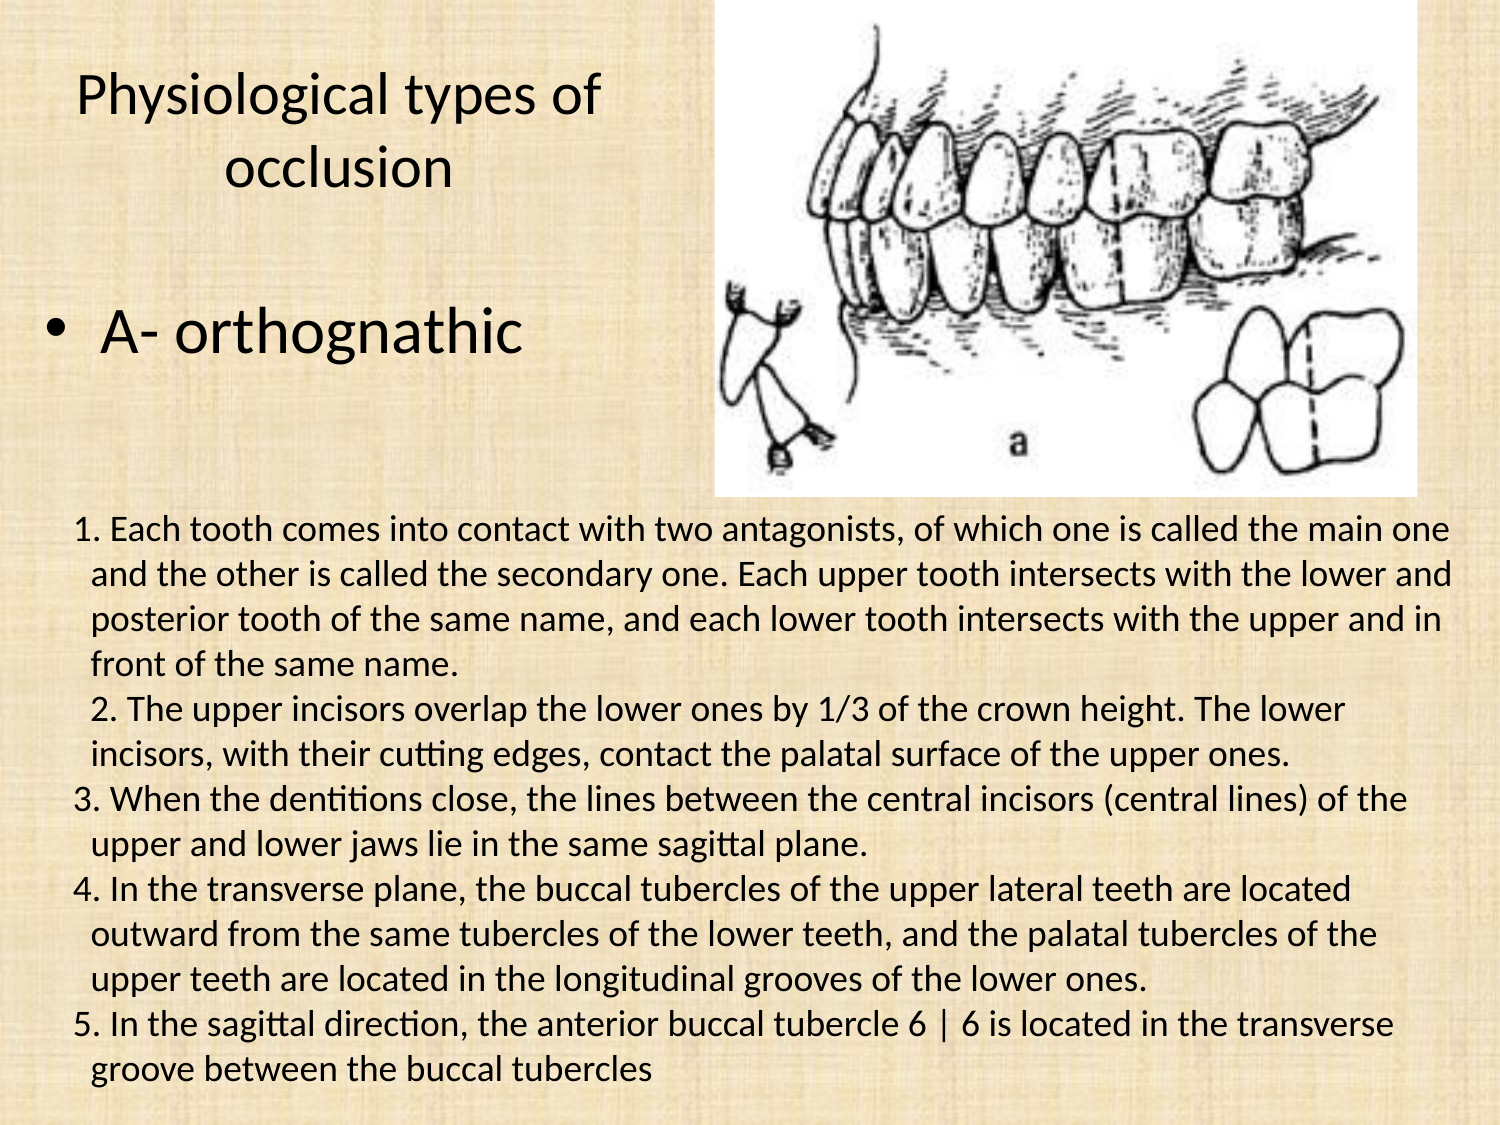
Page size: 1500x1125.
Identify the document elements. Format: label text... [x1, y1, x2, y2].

picture [714, 0, 1418, 497]
text_box 1. Each tooth comes into contact with two antagonists, of which one is called the main one and the other is called the secondary one. Each upper tooth intersects with the lower and posterior tooth of the same name, and each lower tooth intersects with the upper and in front of the same name. 2. The upper incisors overlap the lower ones by 1/3 of the crown height. The lower incisors, with their cutting edges, contact the palatal surface of the upper ones. 3. When the dentitions close, the lines between the central incisors (central lines) of the upper and lower jaws lie in the same sagittal plane. 4. In the transverse plane, the buccal tubercles of the upper lateral teeth are located outward from the same tubercles of the lower teeth, and the palatal tubercles of the upper teeth are located in the longitudinal grooves of the lower ones. 5. In the sagittal direction, the anterior buccal tubercle 6 | 6 is located in the transverse groove between the buccal tubercles [58, 496, 1488, 1096]
list A- orthognathic [29, 278, 656, 409]
title Physiological types of occlusion [0, 45, 680, 209]
